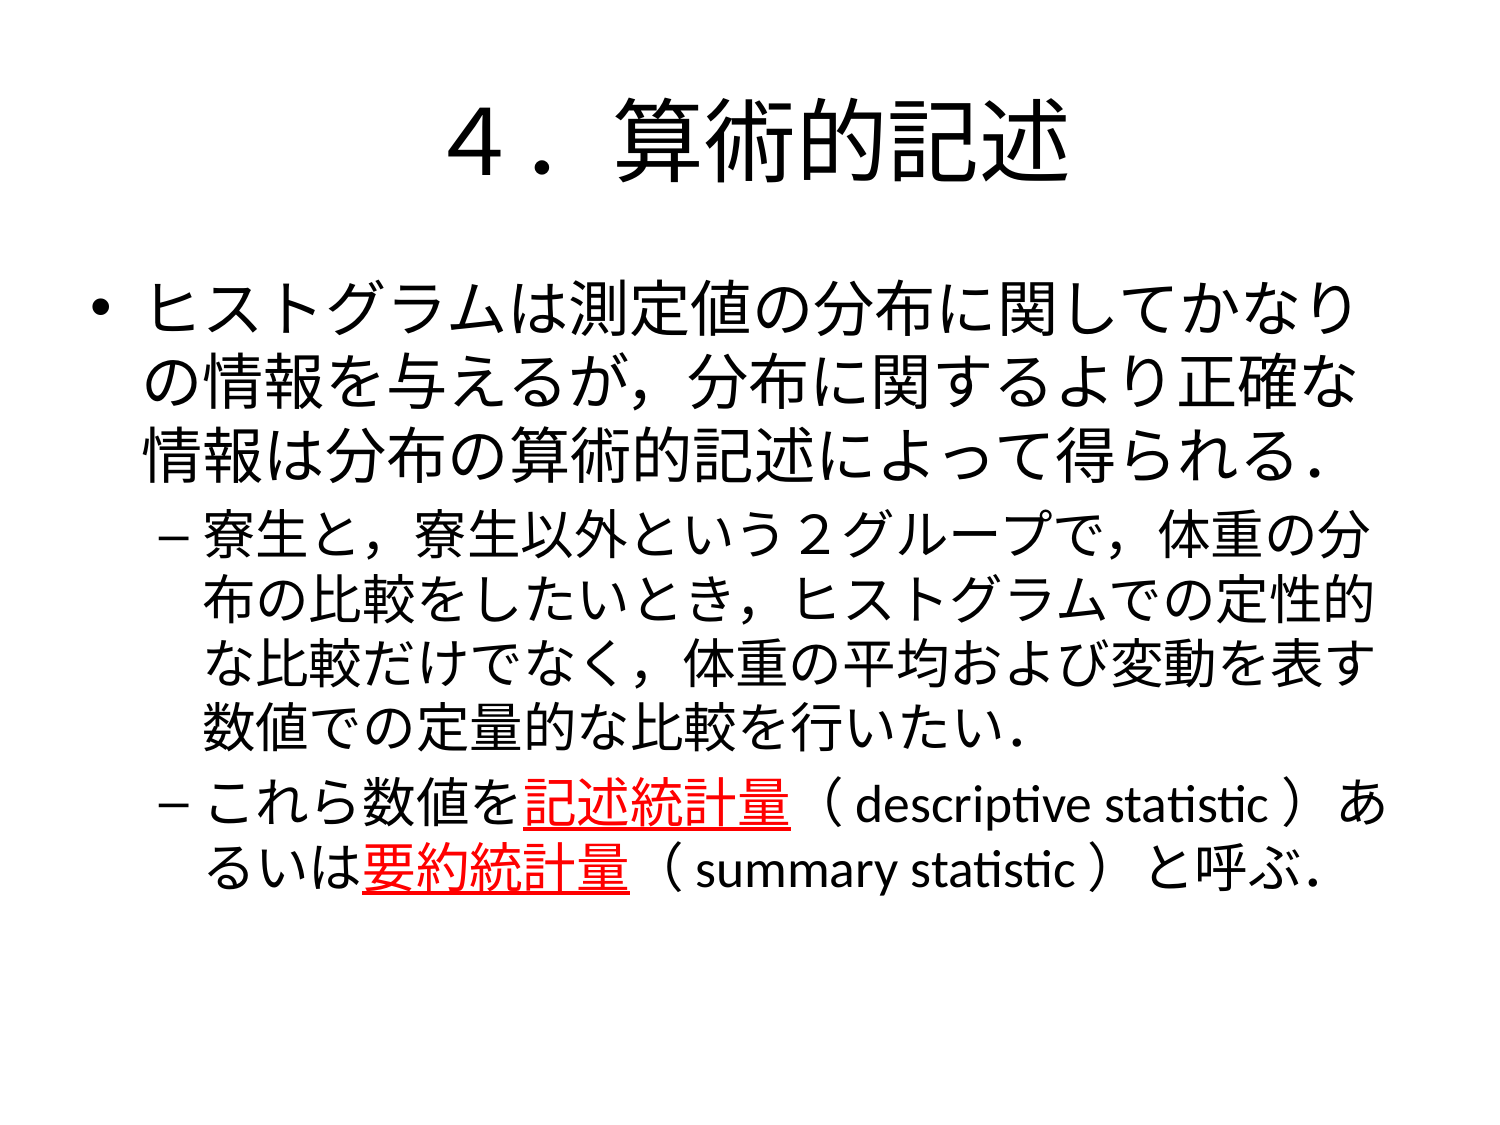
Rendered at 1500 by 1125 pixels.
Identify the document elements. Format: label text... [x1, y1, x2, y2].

title ４．算術的記述 [75, 45, 1425, 233]
list ヒストグラムは測定値の分布に関してかなりの情報を与えるが，分布に関するより正確な情報は分布の算術的記述によって得られる． 寮生と，寮生以外という２グループで，体重の分布の比較をしたいとき，ヒストグラムでの定性的な比較だけでなく，体重の平均および変動を表す数値での定量的な比較を行いたい． これら数値を記述統計量（descriptive statistic）あるいは要約統計量（summary statistic）と呼ぶ． [75, 262, 1425, 1005]
